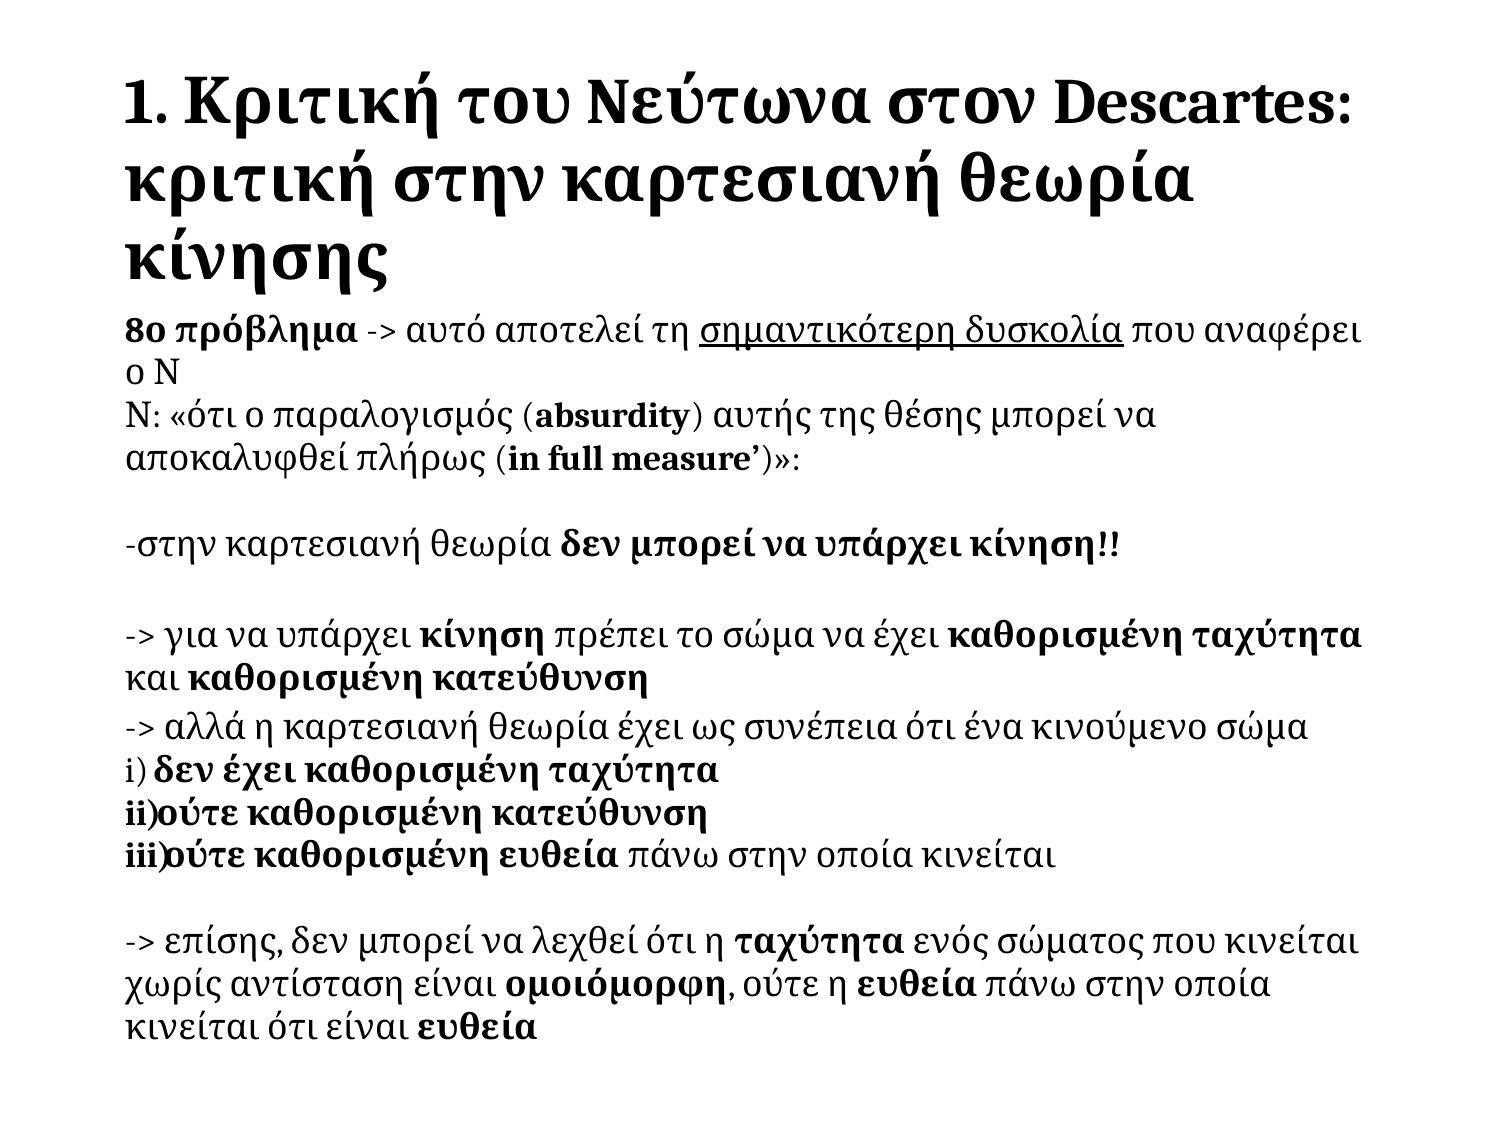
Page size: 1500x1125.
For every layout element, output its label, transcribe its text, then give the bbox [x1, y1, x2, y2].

list 8ο πρόβλημα -> αυτό αποτελεί τη σημαντικότερη δυσκολία που αναφέρει ο Ν Ν: «ότι ο παραλογισμός (absurdity) αυτής της θέσης μπορεί να αποκαλυφθεί πλήρως (in full measure’)»: -στην καρτεσιανή θεωρία δεν μπορεί να υπάρχει κίνηση!! -> για να υπάρχει κίνηση πρέπει το σώμα να έχει καθορισμένη ταχύτητα και καθορισμένη κατεύθυνση -> αλλά η καρτεσιανή θεωρία έχει ως συνέπεια ότι ένα κινούμενο σώμα δεν έχει καθορισμένη ταχύτητα ούτε καθορισμένη κατεύθυνση ούτε καθορισμένη ευθεία πάνω στην οποία κινείται -> επίσης, δεν μπορεί να λεχθεί ότι η ταχύτητα ενός σώματος που κινείται χωρίς αντίσταση είναι ομοιόμορφη, ούτε η ευθεία πάνω στην οποία κινείται ότι είναι ευθεία [109, 301, 1391, 1056]
title 1. Κριτική του Nεύτωνα στον Descartes: κριτική στην καρτεσιανή θεωρία κίνησης [109, 51, 1391, 301]
